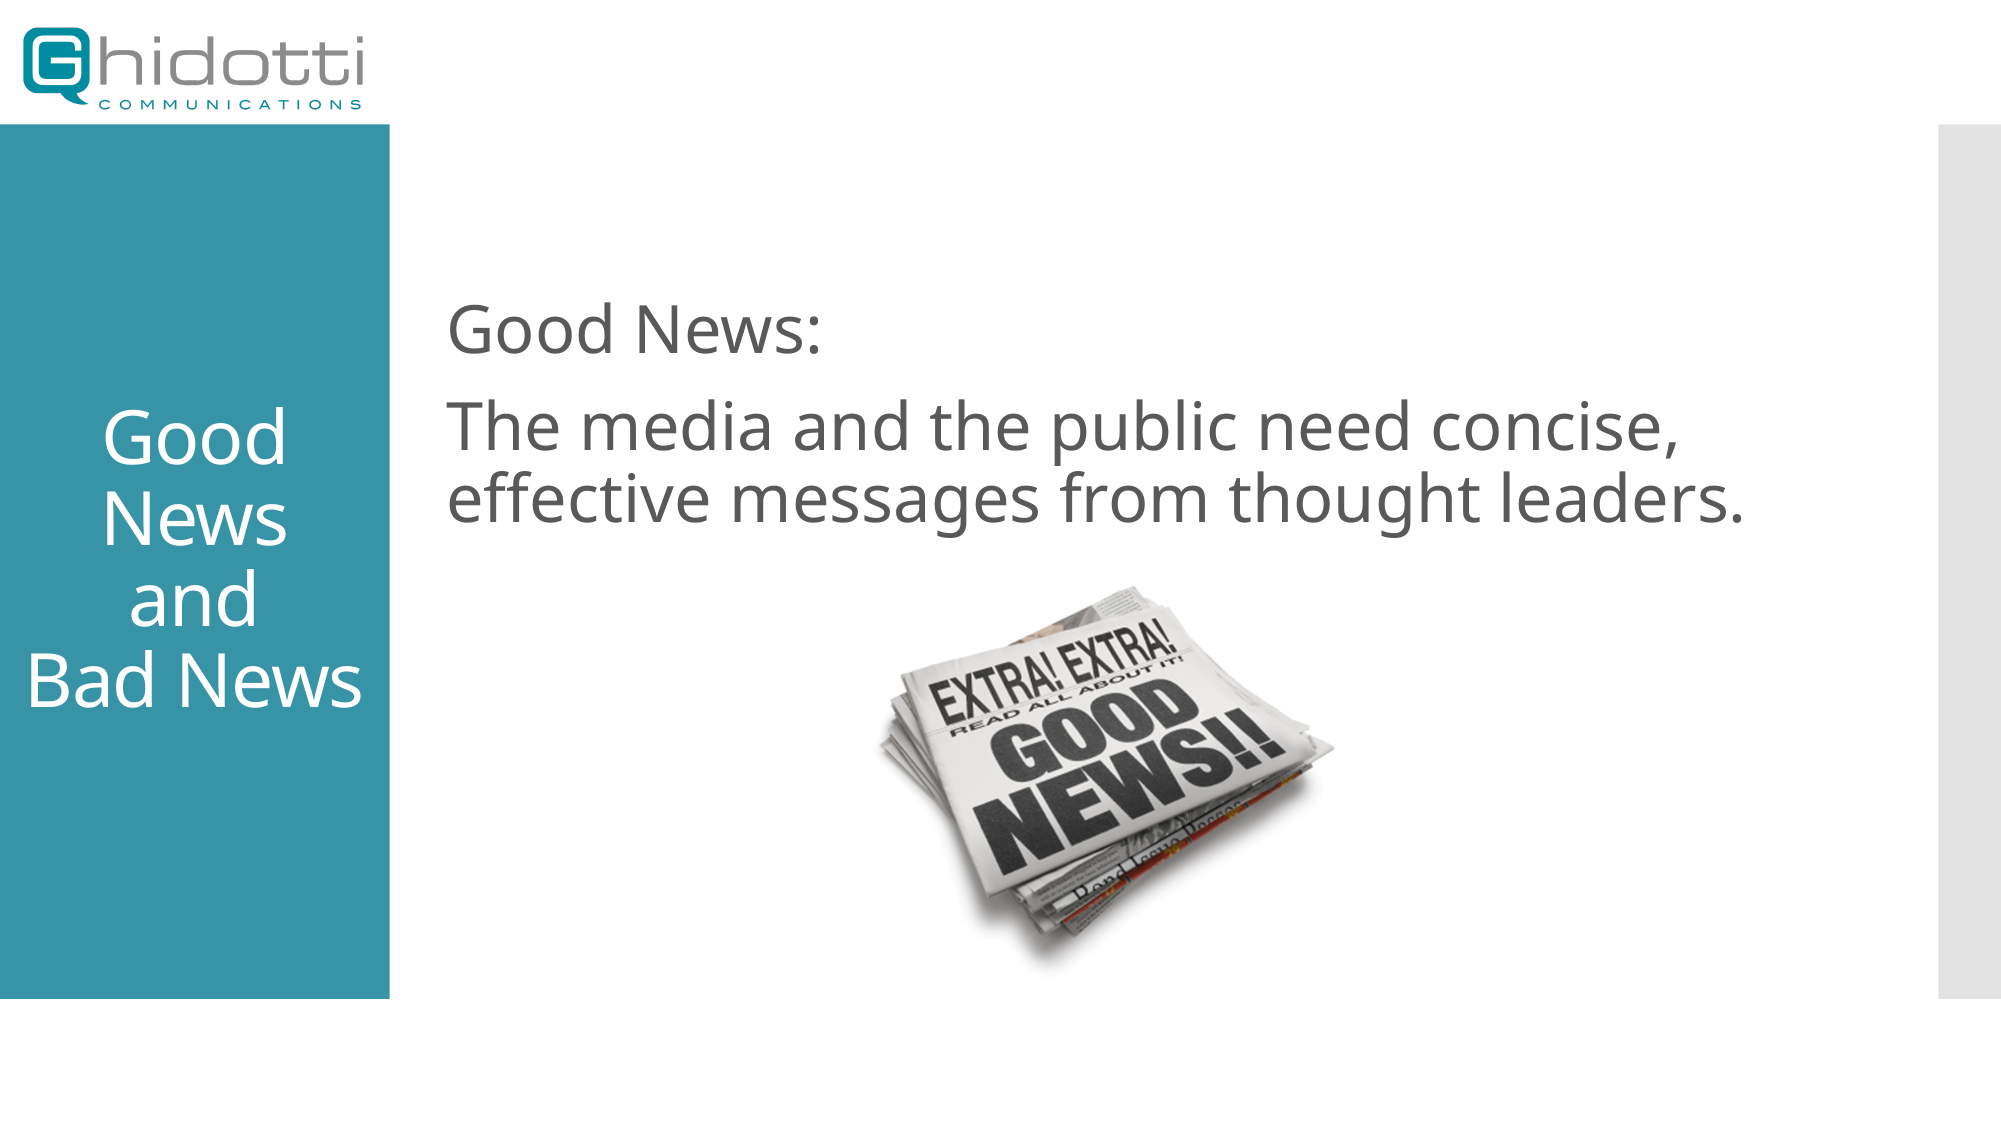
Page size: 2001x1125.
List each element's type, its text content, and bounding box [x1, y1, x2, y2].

title Good News and Bad News [0, 184, 390, 940]
list Good News: The media and the public need concise, effective messages from thought leaders. [431, 141, 1835, 982]
picture [0, 0, 390, 132]
picture [849, 570, 1348, 982]
